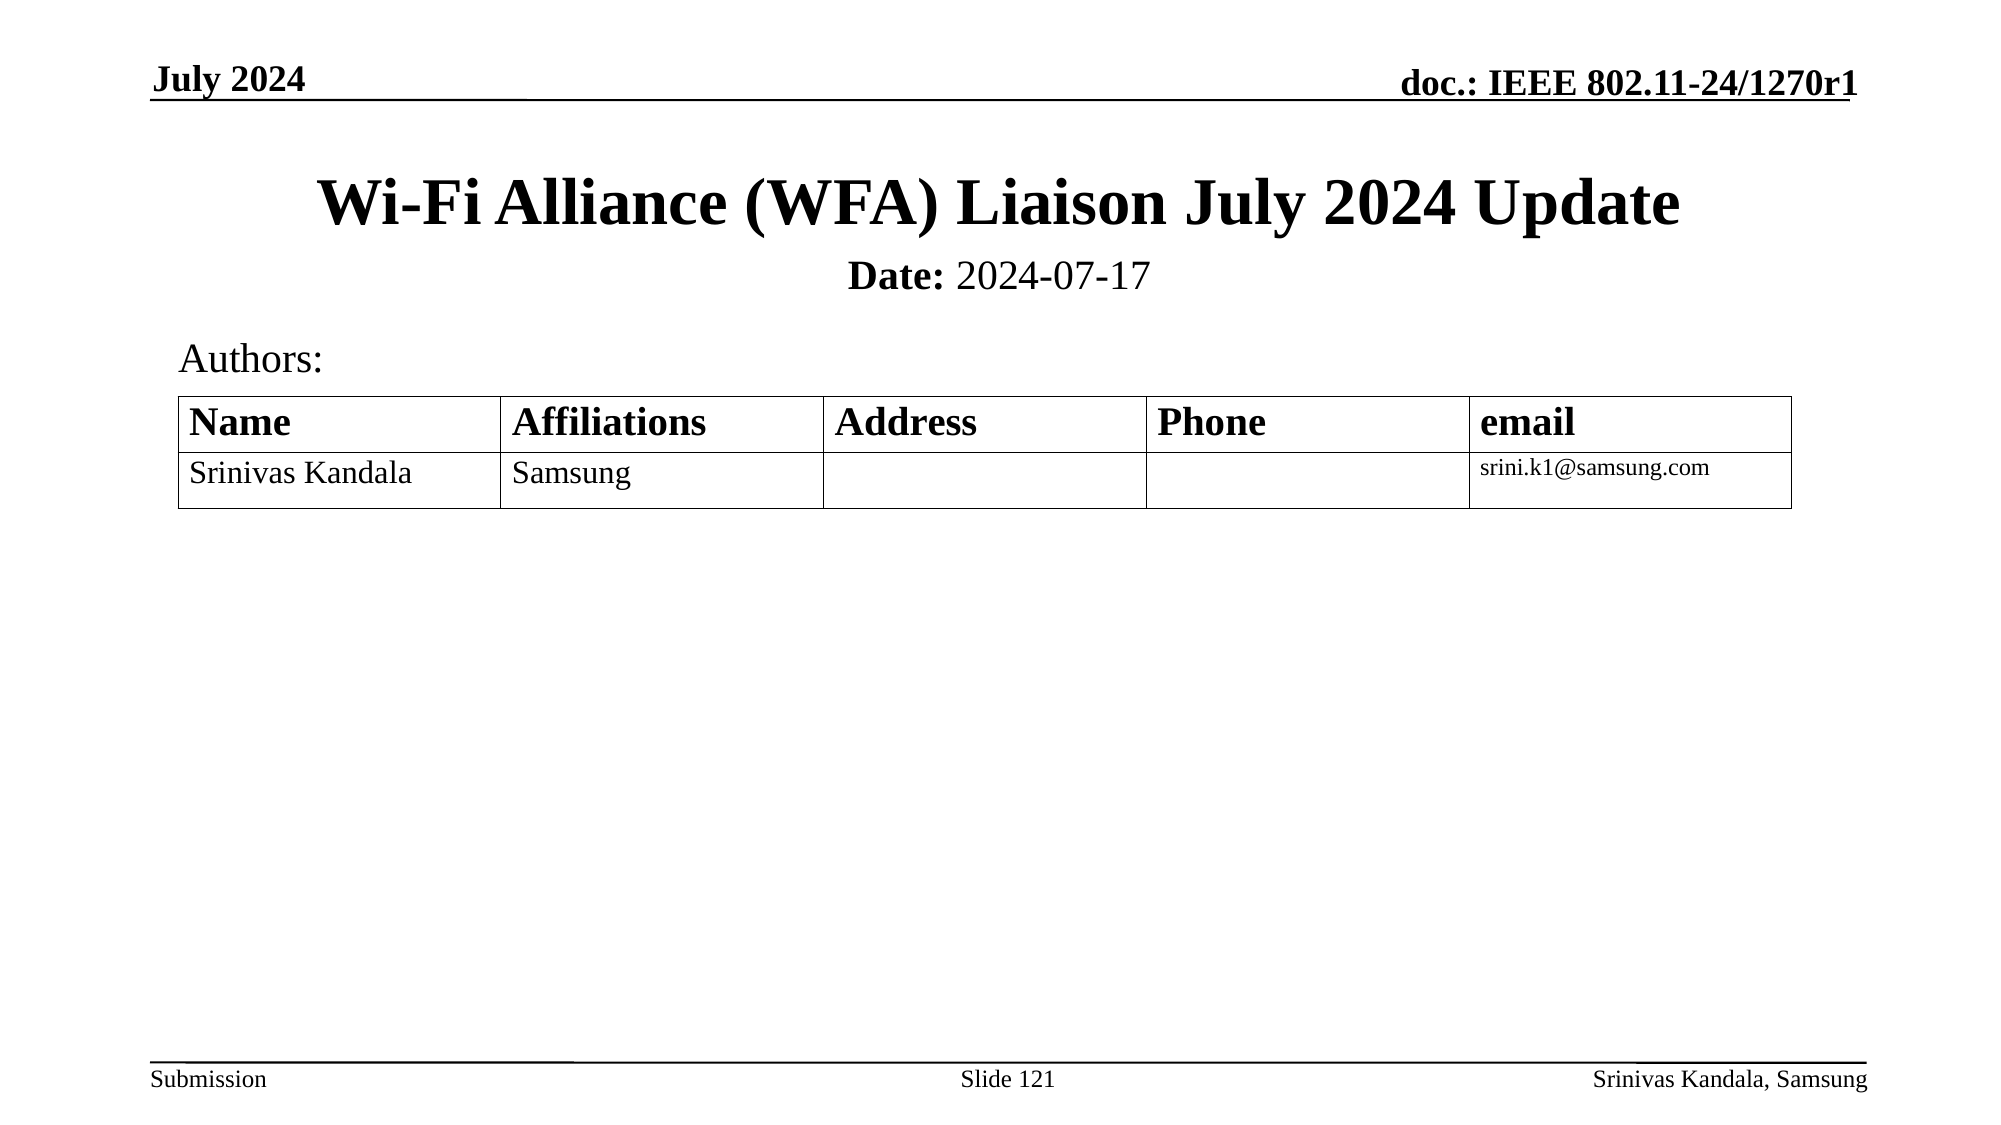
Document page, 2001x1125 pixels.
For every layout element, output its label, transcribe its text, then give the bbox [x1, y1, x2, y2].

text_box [162, 395, 1840, 803]
subtitle Date: 2024-07-17 [299, 239, 1701, 319]
title Wi-Fi Alliance (WFA) Liaison July 2024 Update [149, 76, 1851, 319]
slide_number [152, 54, 563, 100]
text_box Authors: [162, 323, 401, 387]
slide_number Slide 121 [950, 1061, 1067, 1123]
footer Srinivas Kandala, Samsung [1171, 1061, 1869, 1093]
